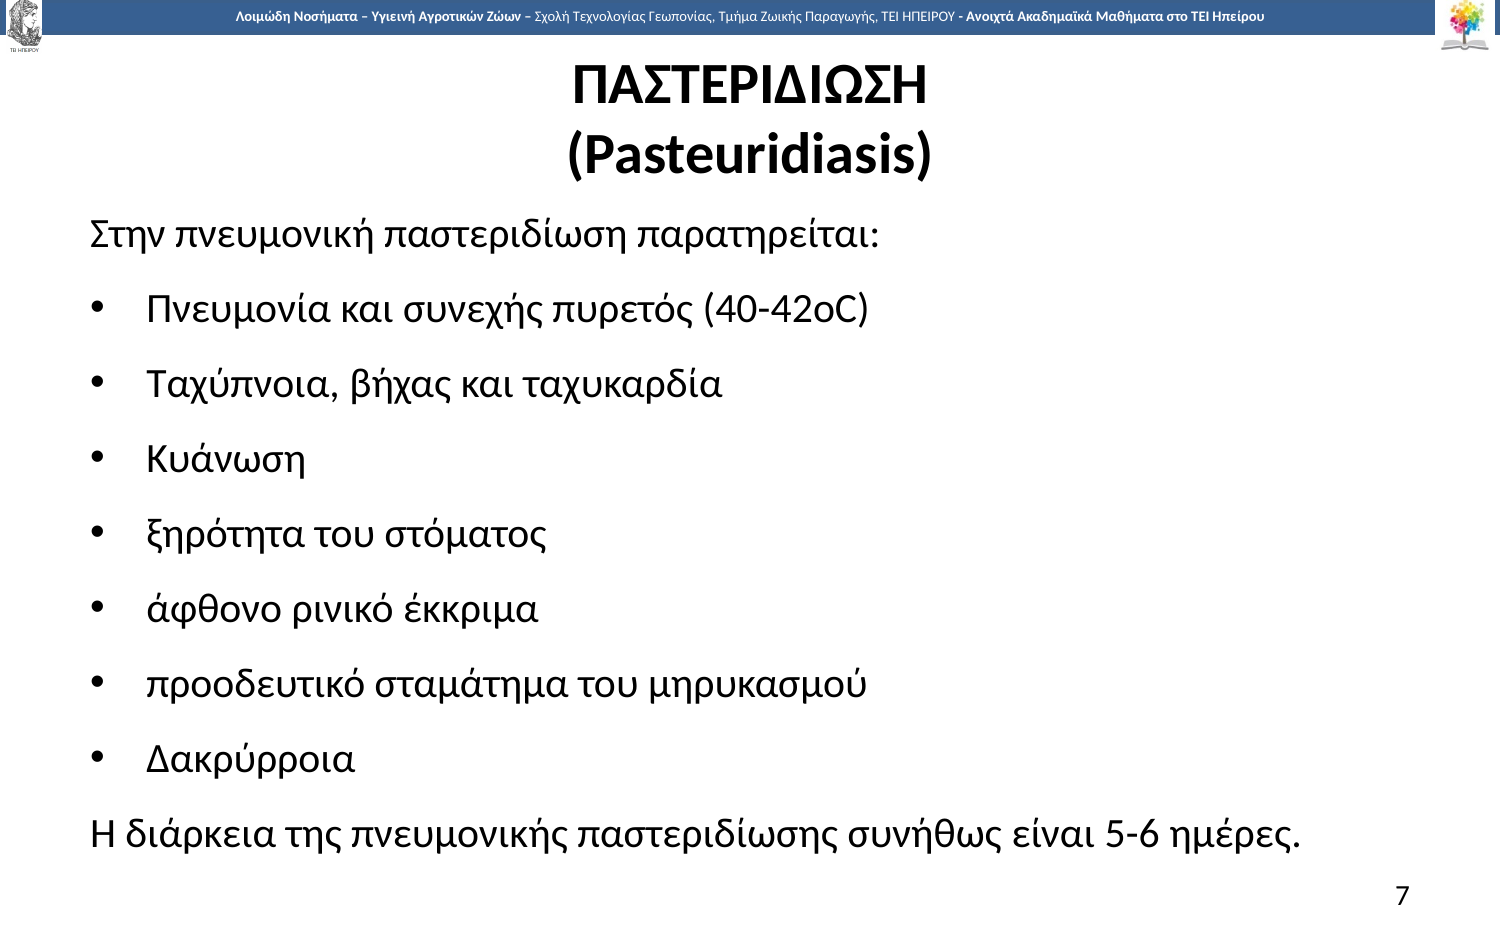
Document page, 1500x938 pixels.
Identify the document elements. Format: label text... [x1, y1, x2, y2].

picture [6, 0, 42, 54]
slide_number 7 [1074, 868, 1425, 919]
title ΠΑΣΤΕΡΙΔΙΩΣΗ (Pasteuridiasis) [75, 37, 1425, 194]
list Στην πνευμονική παστεριδίωση παρατηρείται: Πνευμονία και συνεχής πυρετός (40-42oC) Ταχύπνοια, βήχας και ταχυκαρδία Κυάνωση ξηρότητα του στόματος άφθονο ρινικό έκκριμα προοδευτικό σταμάτημα του μηρυκασμού Δακρύρροια Η διάρκεια της πνευμονικής παστεριδίωσης συνήθως είναι 5-6 ημέρες. [75, 198, 1425, 817]
picture [1435, 0, 1495, 52]
